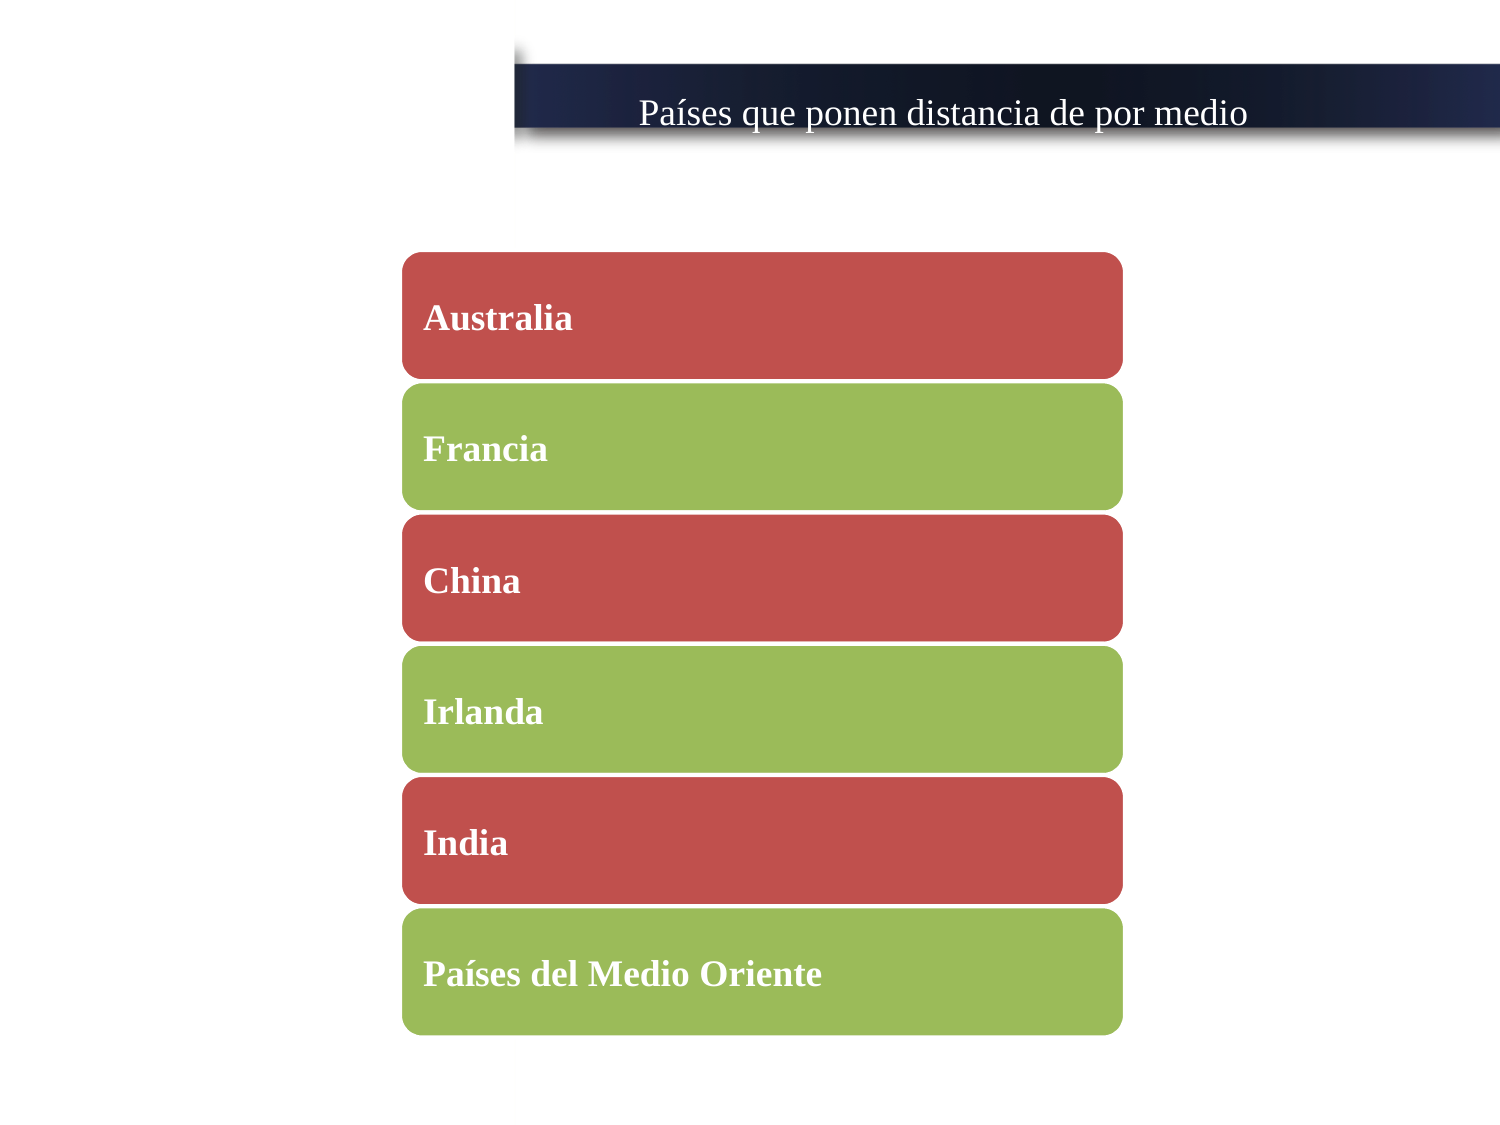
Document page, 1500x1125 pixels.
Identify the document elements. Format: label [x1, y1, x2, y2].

picture [0, 0, 1500, 1125]
list [399, 249, 1126, 1038]
